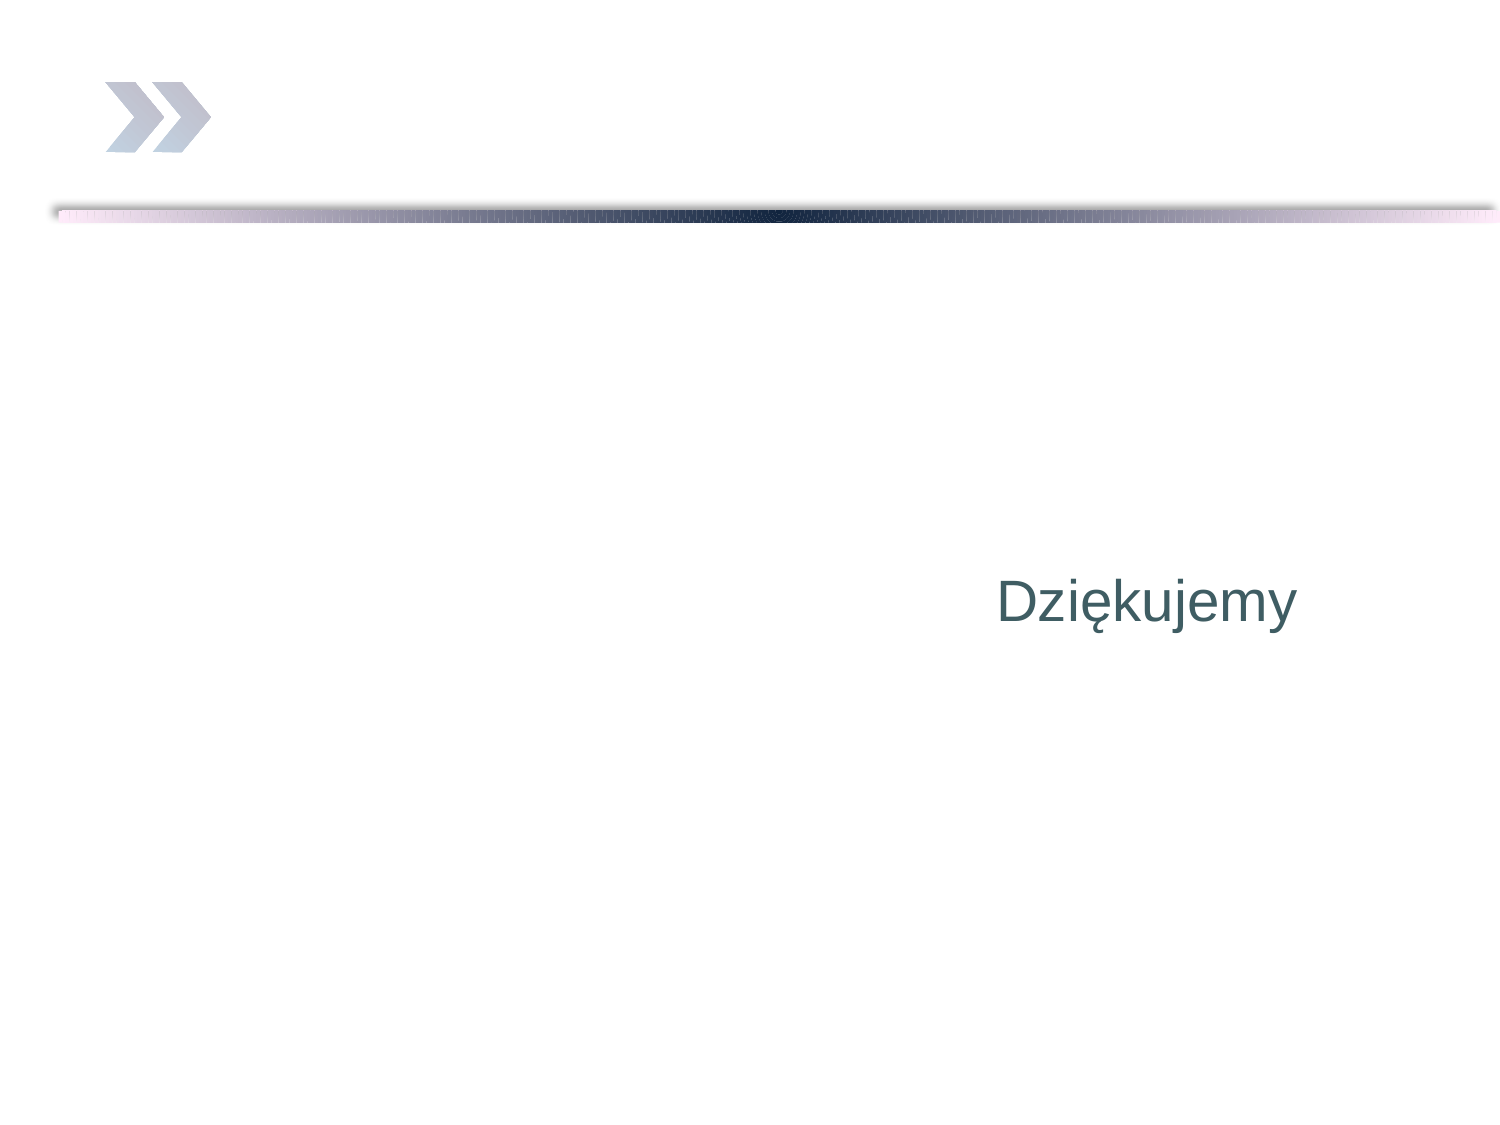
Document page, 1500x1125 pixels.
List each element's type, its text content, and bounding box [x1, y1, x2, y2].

text_box [150, 79, 213, 155]
text_box [56, 209, 1500, 225]
text_box [103, 79, 166, 155]
text_box Dziękujemy [316, 503, 1313, 692]
